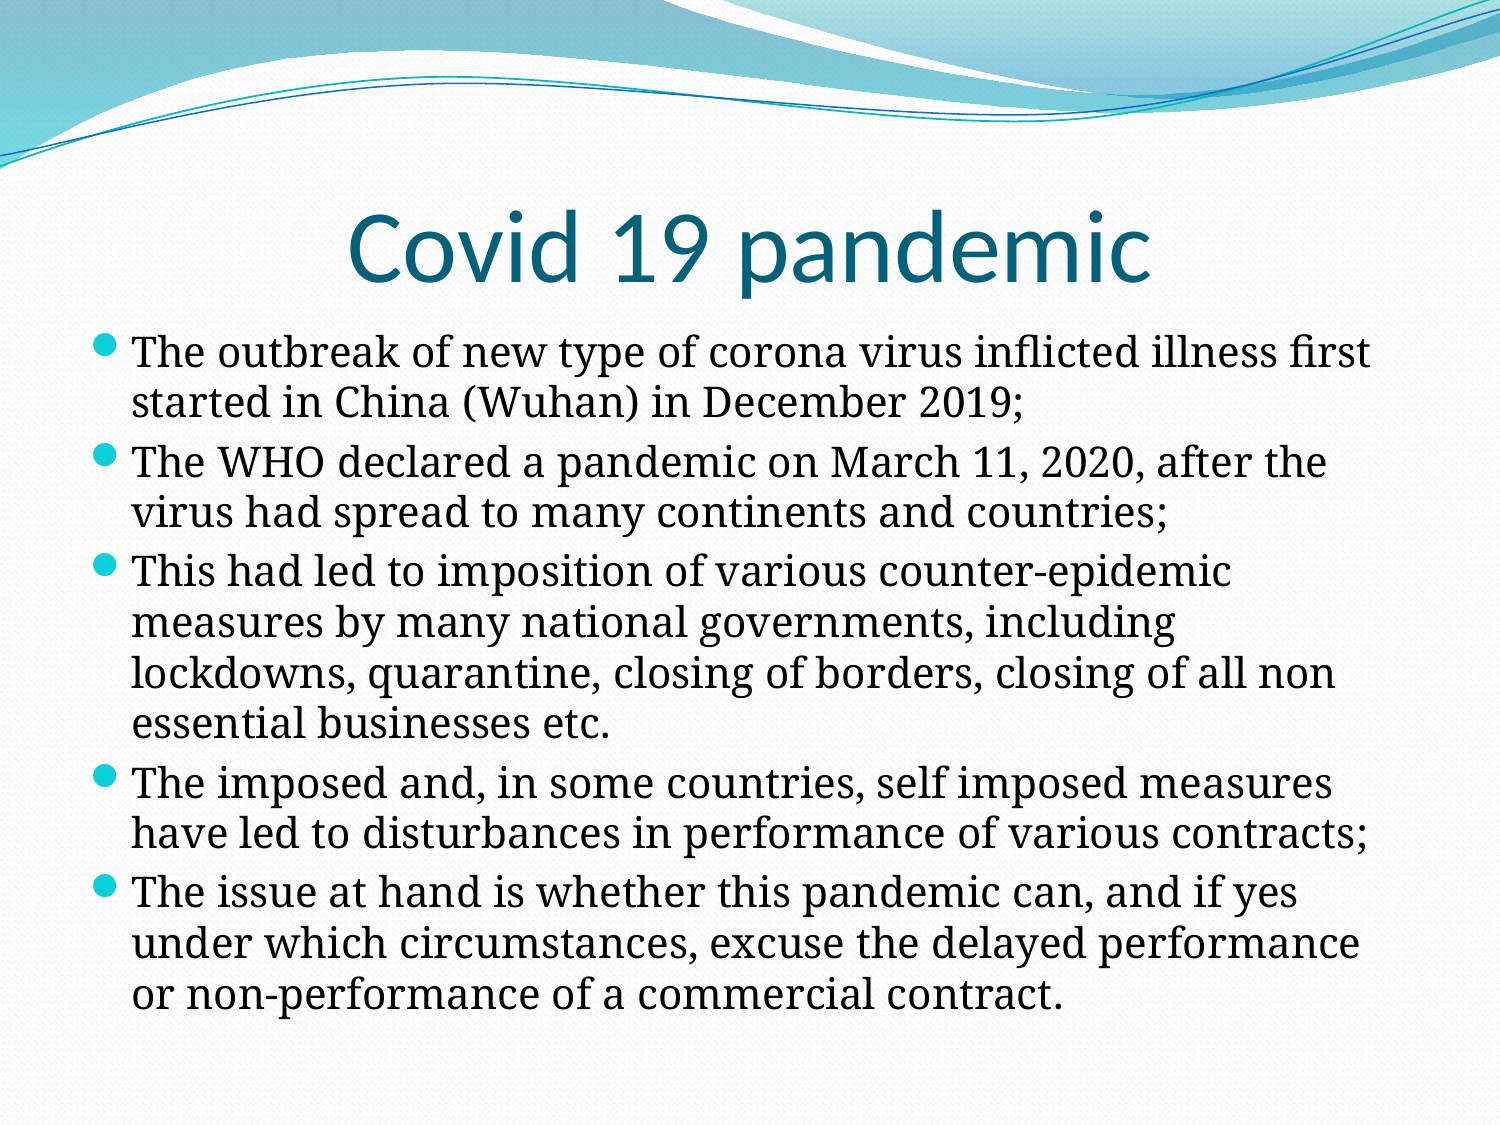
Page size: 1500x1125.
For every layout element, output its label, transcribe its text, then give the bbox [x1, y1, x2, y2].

list The outbreak of new type of corona virus inflicted illness first started in China (Wuhan) in December 2019; The WHO declared a pandemic on March 11, 2020, after the virus had spread to many continents and countries; This had led to imposition of various counter-epidemic measures by many national governments, including lockdowns, quarantine, closing of borders, closing of all non essential businesses etc. The imposed and, in some countries, self imposed measures have led to disturbances in performance of various contracts; The issue at hand is whether this pandemic can, and if yes under which circumstances, excuse the delayed performance or non-performance of a commercial contract. [75, 317, 1425, 1038]
title Covid 19 pandemic [75, 115, 1425, 303]
